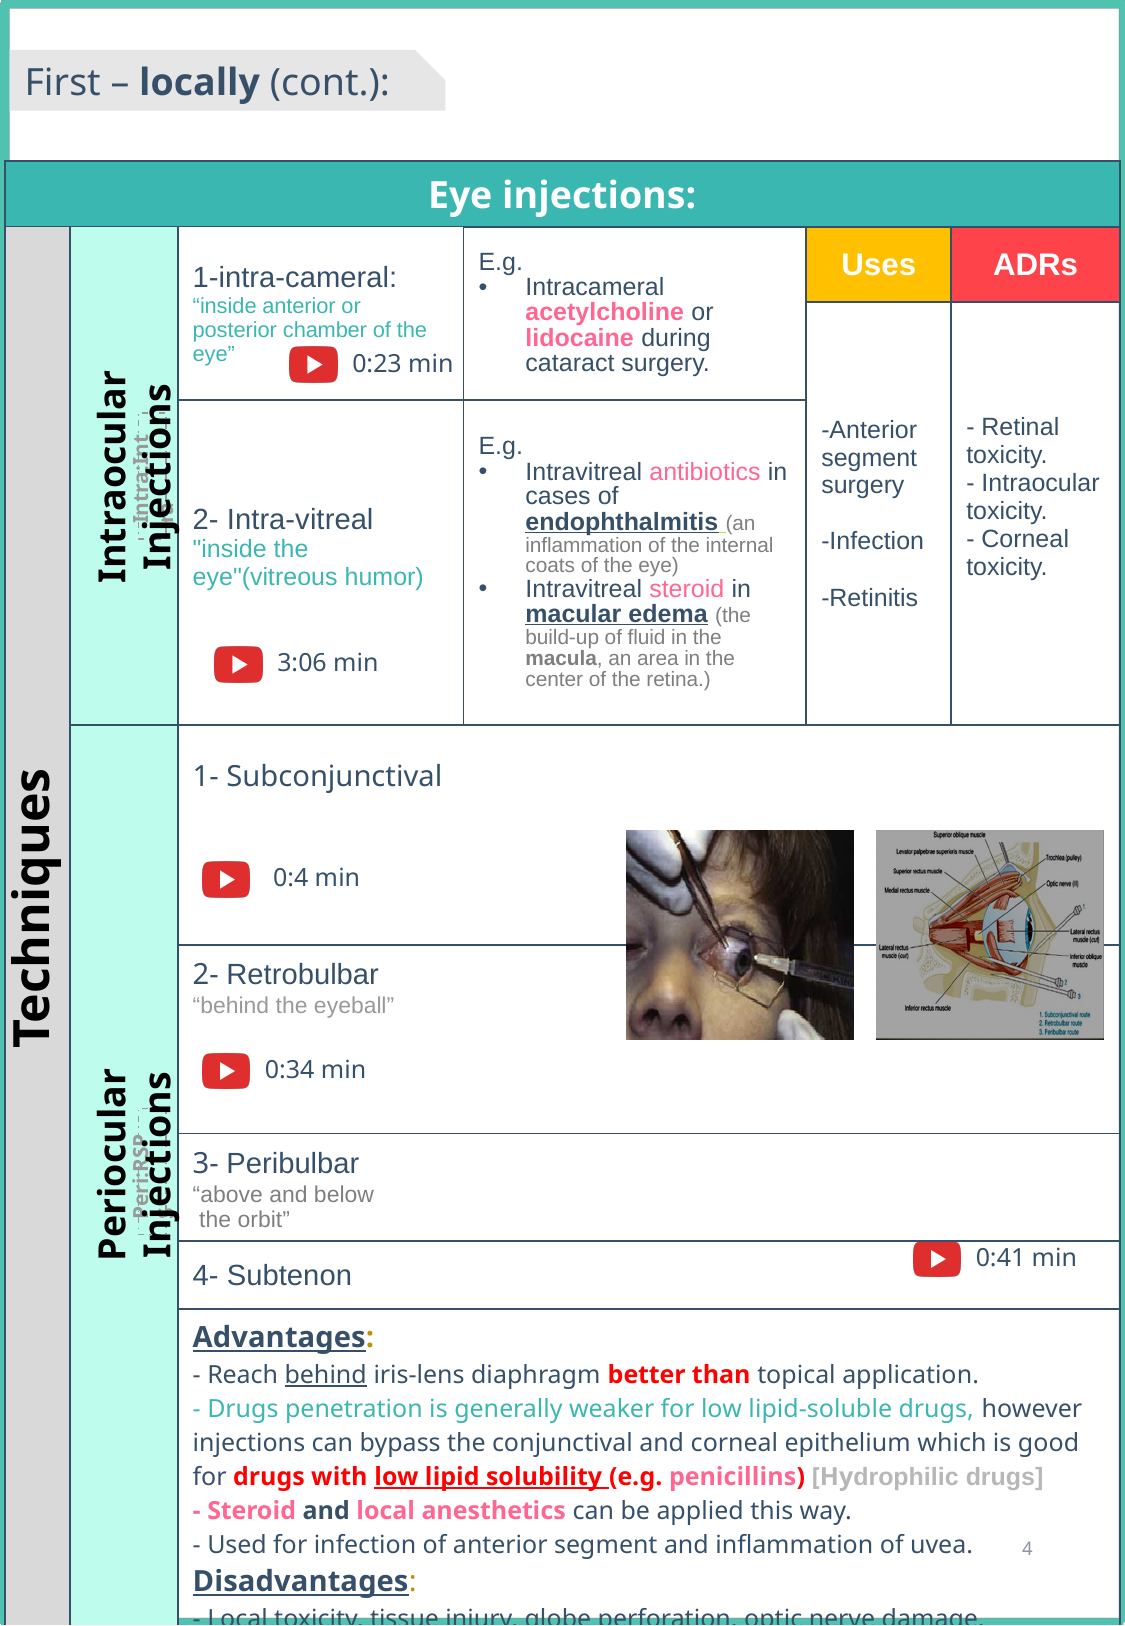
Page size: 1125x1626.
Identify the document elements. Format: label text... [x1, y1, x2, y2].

picture [913, 1235, 962, 1284]
picture [0, 0, 1125, 1625]
table_header Eye injections: [6, 162, 1119, 226]
picture [0, 1064, 4, 1625]
table_cell 1- Subconjunctival [179, 726, 1119, 944]
text_box Intraocular Injections [72, 270, 157, 684]
table_cell [6, 1064, 69, 1625]
table_cell Uses [807, 228, 950, 301]
table_cell 2- Intra-vitreal "inside the eye"(vitreous humor) [179, 401, 463, 724]
table_cell 4- Subtenon [179, 1242, 1119, 1308]
text_box Peri:RSPS [145, 1108, 166, 1235]
table_cell 1-intra-cameral: “inside anterior or posterior chamber of the eye” [179, 227, 463, 399]
table_cell [6, 227, 69, 749]
table_cell [71, 726, 177, 1625]
table_cell 2- Retrobulbar “behind the eyeball” [179, 946, 1119, 1133]
table_cell ADRs [952, 228, 1119, 301]
table_cell [71, 227, 177, 724]
table_cell 3- Peribulbar “above and below the orbit” [179, 1134, 1119, 1240]
table_cell - Retinal toxicity. - Intraocular toxicity. - Corneal toxicity. [952, 303, 1119, 724]
picture [625, 830, 854, 1040]
slide_number 4 [794, 1506, 1048, 1593]
table_cell Advantages: - Reach behind iris-lens diaphragm better than topical application. - Drugs penetration is generally weaker for low lipid-soluble drugs, however injections can bypass the conjunctival and corneal epithelium which is good for drugs with low lipid solubility (e.g. penicillins) [Hydrophilic drugs] - Steroid and local anesthetics can be applied this way. - Used for infection of anterior segment and inflammation of uvea. Disadvantages: - Local toxicity, tissue injury, globe perforation, optic nerve damage. [179, 1310, 1119, 1625]
picture [214, 640, 263, 689]
text_box Intra:Intra [157, 412, 166, 539]
picture [289, 340, 338, 389]
text_box Techniques [0, 749, 73, 1064]
picture [202, 855, 251, 904]
table_cell -Anterior segment surgery -Infection -Retinitis [807, 303, 950, 724]
picture [202, 1046, 251, 1095]
text_box Periocular Injections [72, 958, 145, 1372]
table_cell E.g. Intracameral acetylcholine or lidocaine during cataract surgery. [464, 228, 805, 399]
text_box First – locally (cont.): [9, 49, 446, 111]
table_cell E.g. Intravitreal antibiotics in cases of endophthalmitis (an inflammation of the internal coats of the eye) Intravitreal steroid in macular edema (the build-up of fluid in the macula, an area in the center of the retina.) [464, 401, 805, 724]
picture [875, 830, 1104, 1040]
